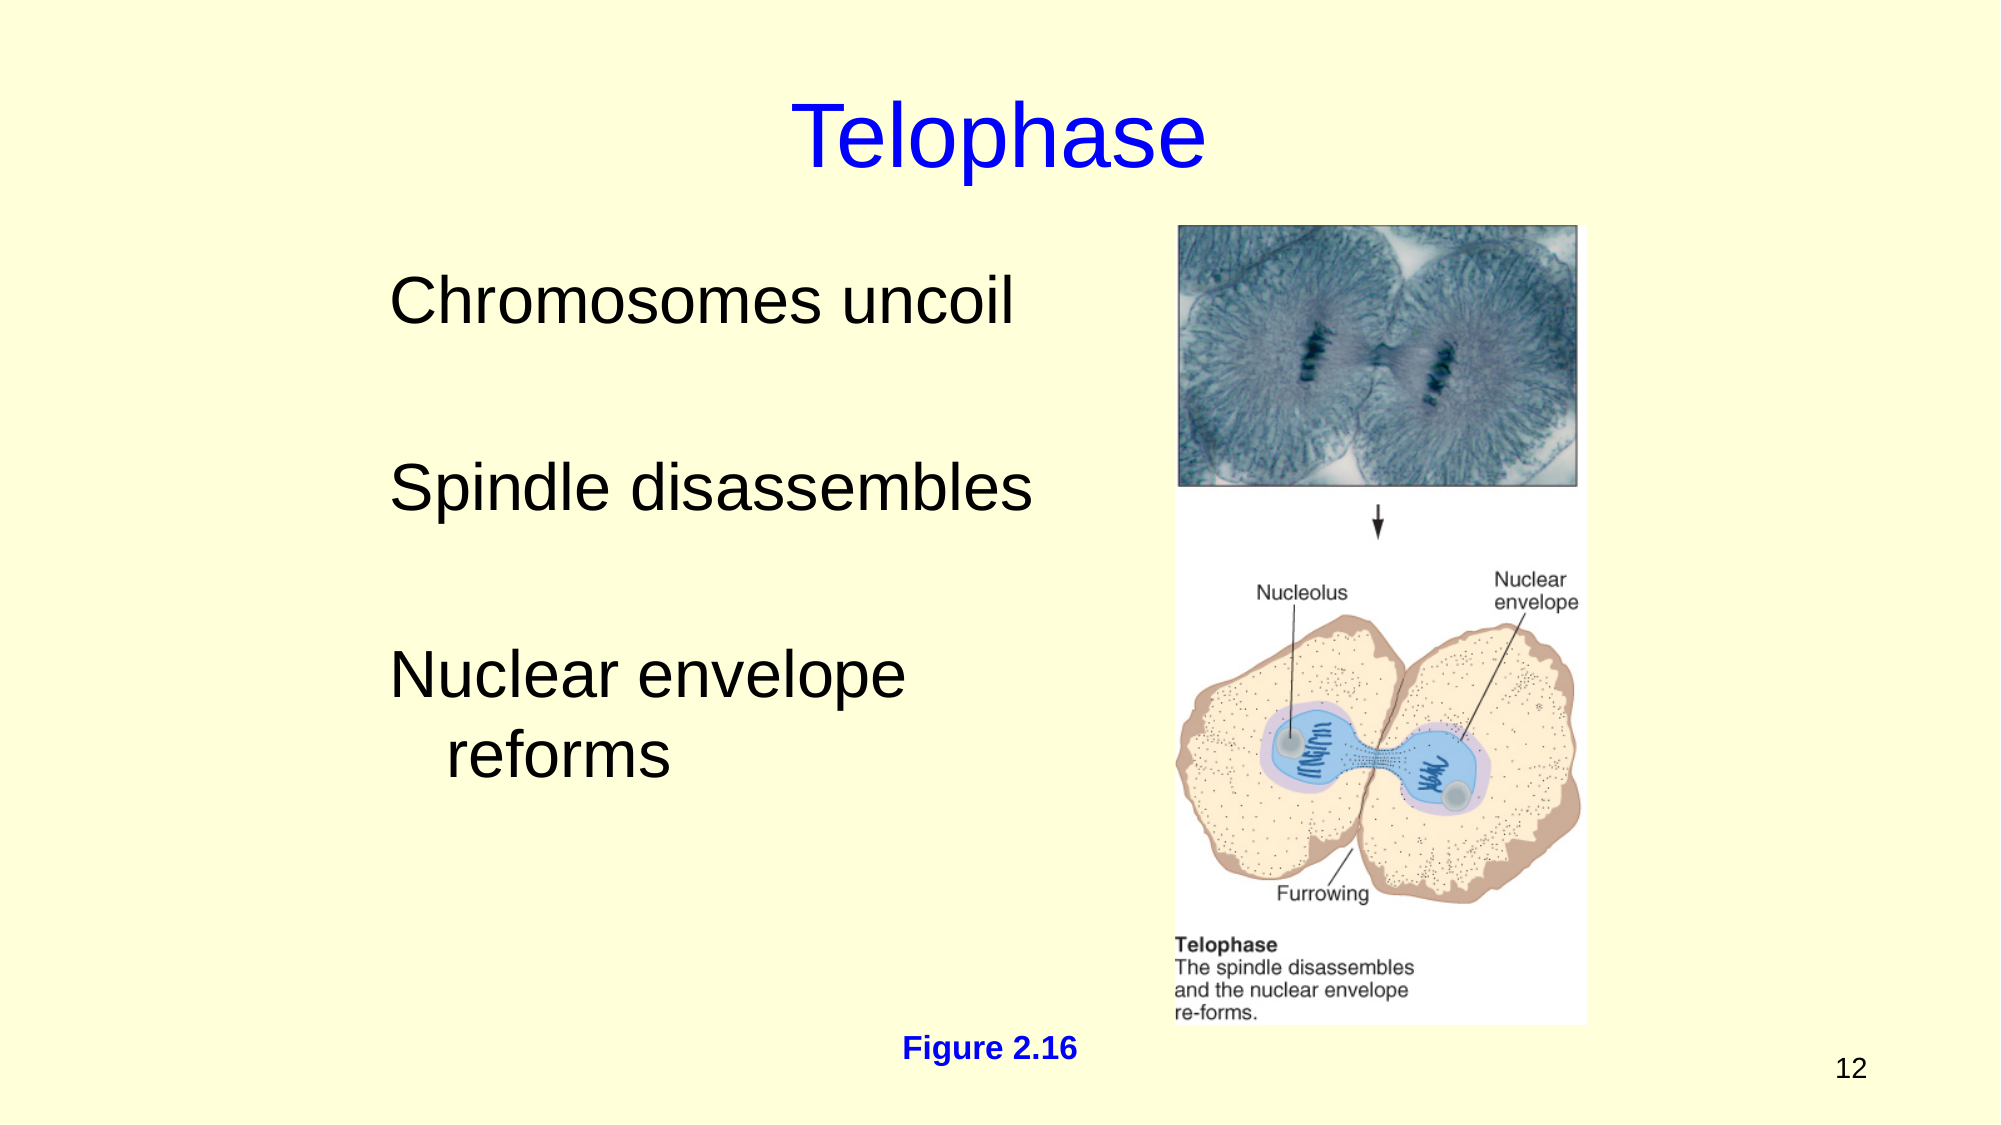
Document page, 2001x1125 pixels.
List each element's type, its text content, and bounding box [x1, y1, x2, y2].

text_box Figure 2.16 [887, 1018, 1113, 1075]
picture [1174, 224, 1588, 1026]
text_box Chromosomes uncoil Spindle disassembles Nuclear envelope reforms [375, 249, 1163, 988]
text_box Telophase [362, 37, 1638, 225]
text_box Figure 2.3 [812, 988, 1088, 1063]
